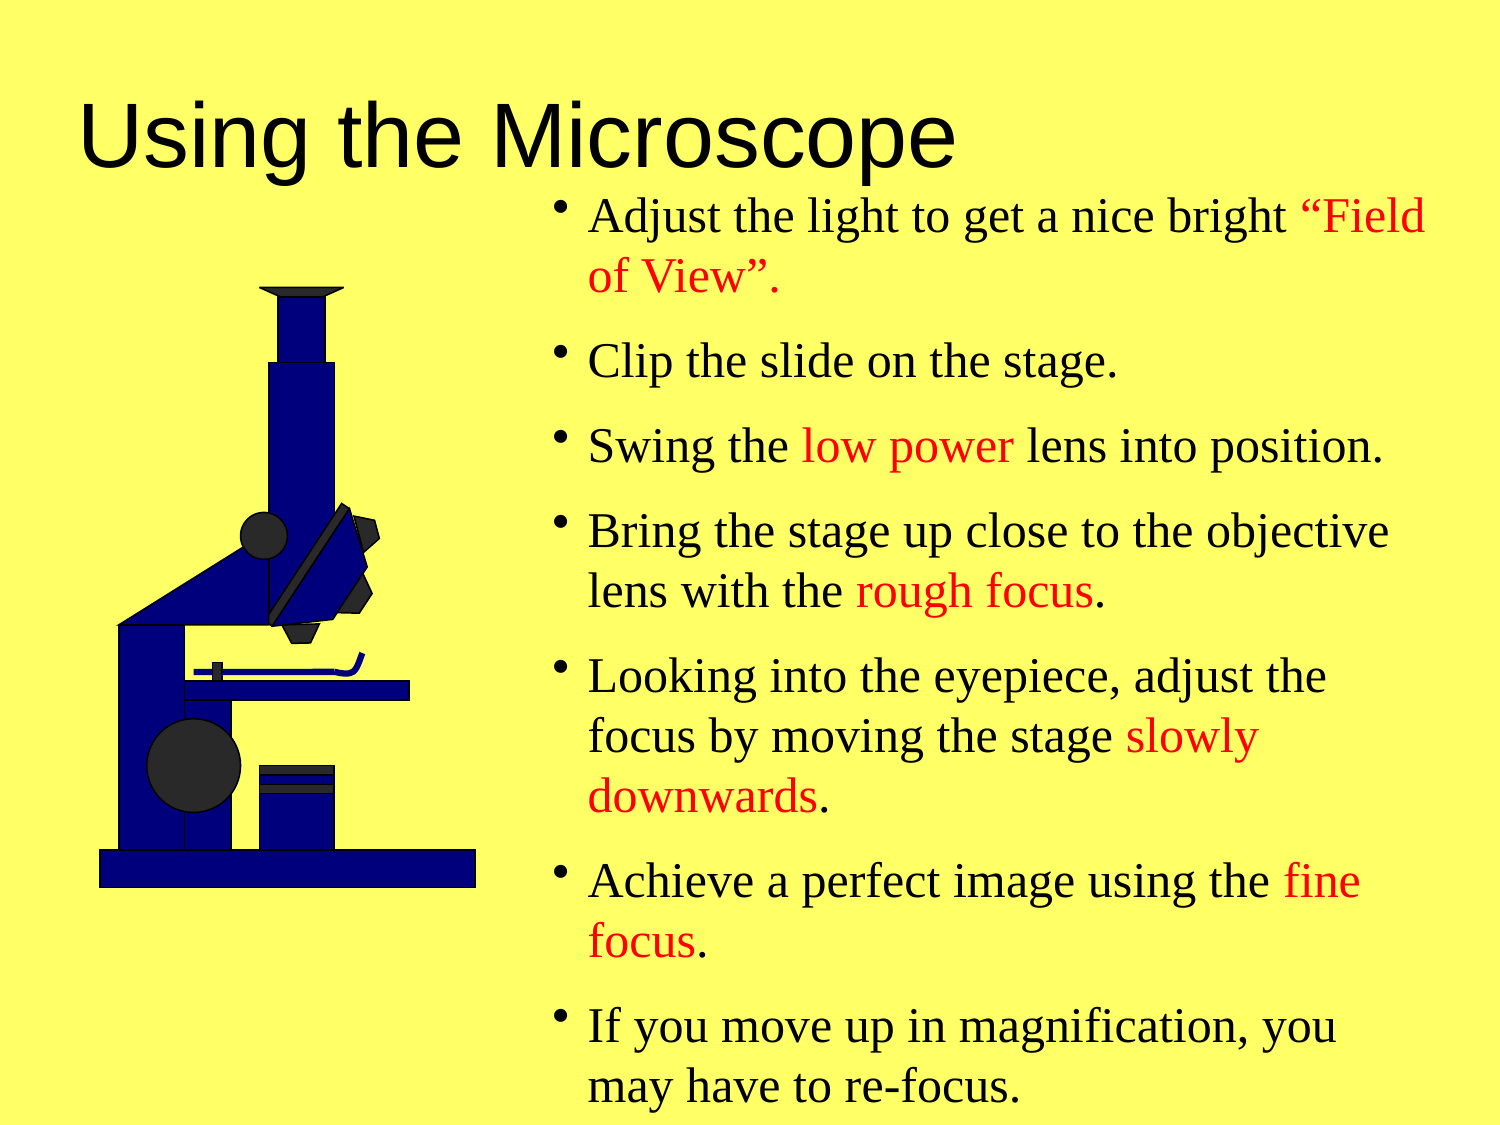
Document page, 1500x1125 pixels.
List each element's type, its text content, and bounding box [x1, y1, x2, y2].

title Using the Microscope [62, 37, 1338, 226]
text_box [99, 287, 476, 888]
text_box Adjust the light to get a nice bright “Field of View”. Clip the slide on the stage. Swing the low power lens into position. Bring the stage up close to the objective lens with the rough focus. Looking into the eyepiece, adjust the focus by moving the stage slowly downwards. Achieve a perfect image using the fine focus. If you move up in magnification, you may have to re-focus. [537, 174, 1450, 1120]
